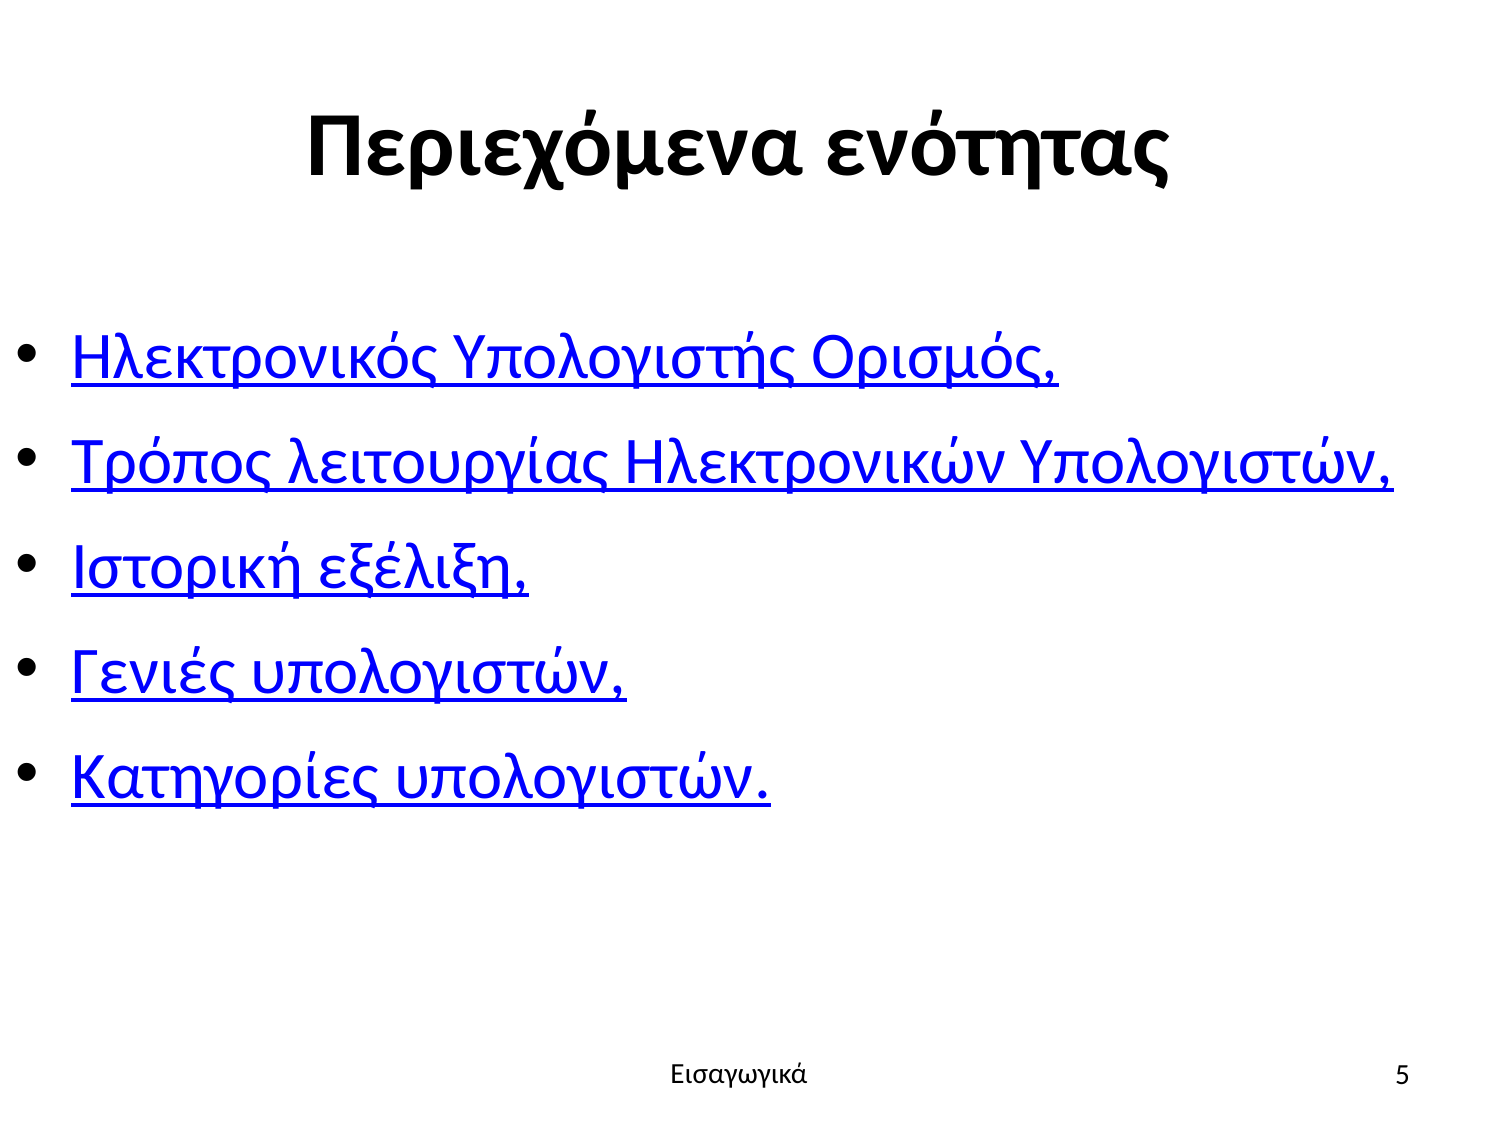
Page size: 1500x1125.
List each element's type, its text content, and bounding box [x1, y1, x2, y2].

text_box Εισαγωγικά [477, 1046, 1001, 1125]
title Περιεχόμενα ενότητας [64, 45, 1414, 233]
slide_number 5 [1074, 1042, 1425, 1103]
list Ηλεκτρονικός Υπολογιστής Ορισμός, Τρόπος λειτουργίας Ηλεκτρονικών Υπολογιστών, Ιστορική εξέλιξη, Γενιές υπολογιστών, Κατηγορίες υπολογιστών. [0, 304, 1483, 1047]
